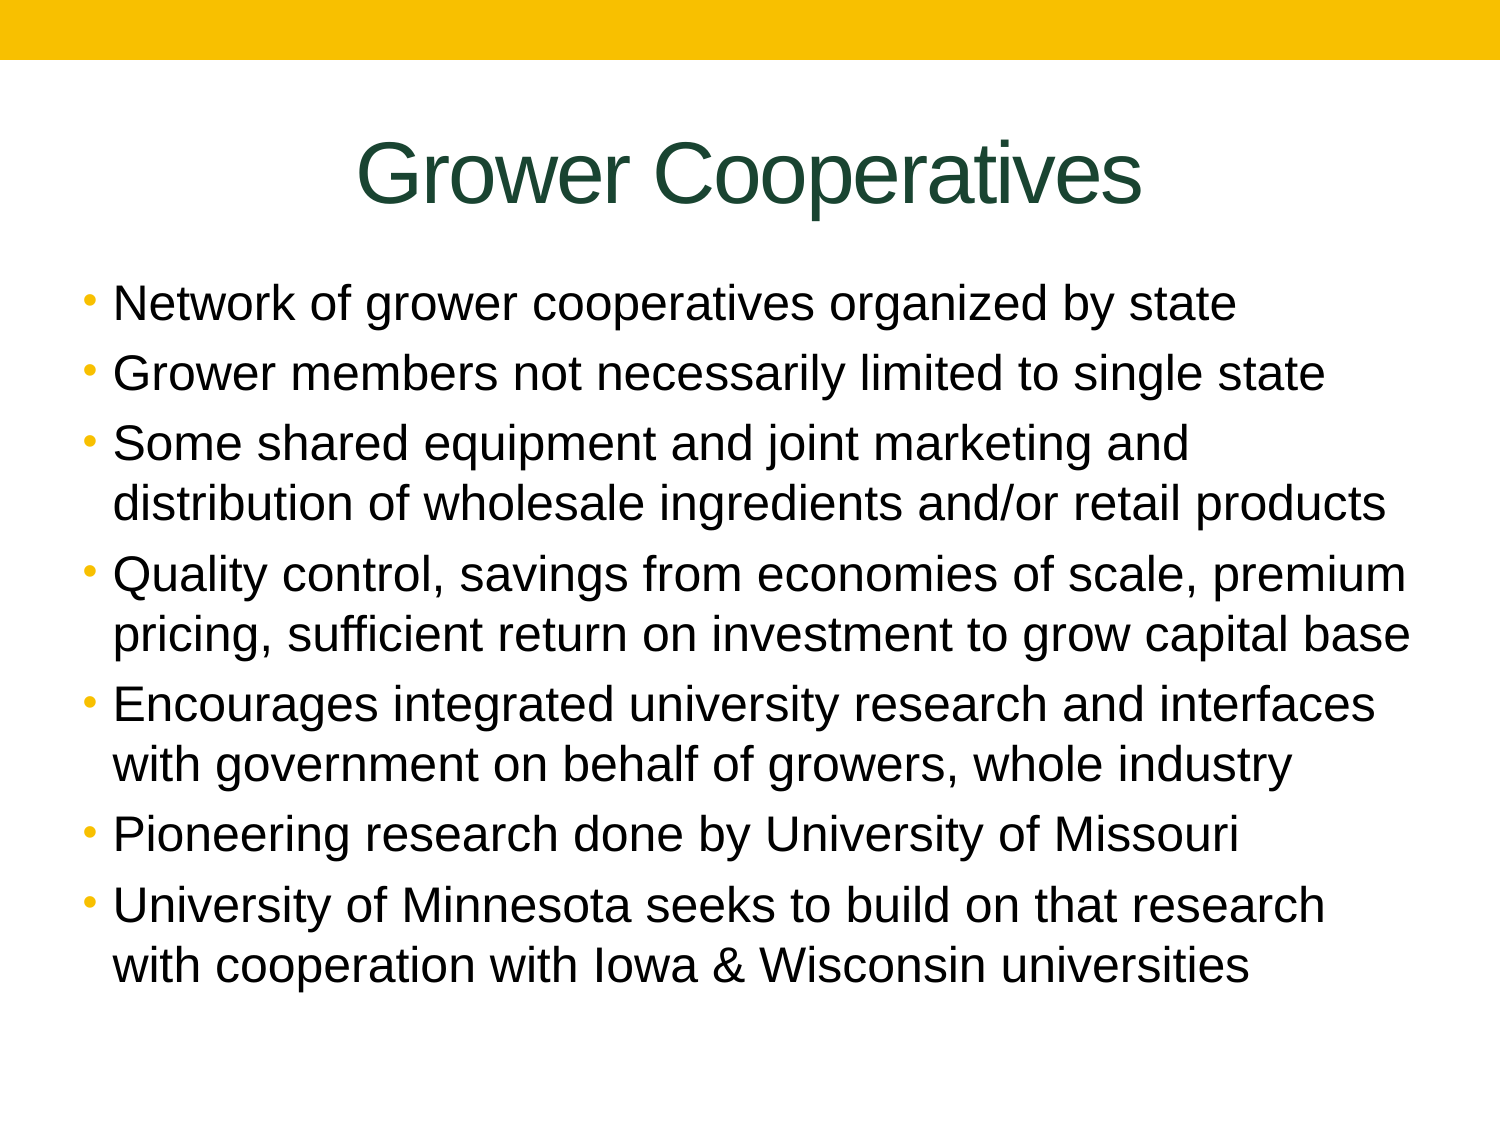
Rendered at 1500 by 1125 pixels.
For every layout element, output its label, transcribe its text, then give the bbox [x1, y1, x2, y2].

title Grower Cooperatives [74, 86, 1426, 250]
list Network of grower cooperatives organized by state Grower members not necessarily limited to single state Some shared equipment and joint marketing and distribution of wholesale ingredients and/or retail products Quality control, savings from economies of scale, premium pricing, sufficient return on investment to grow capital base Encourages integrated university research and interfaces with government on behalf of growers, whole industry Pioneering research done by University of Missouri University of Minnesota seeks to build on that research with cooperation with Iowa & Wisconsin universities [74, 261, 1426, 1063]
